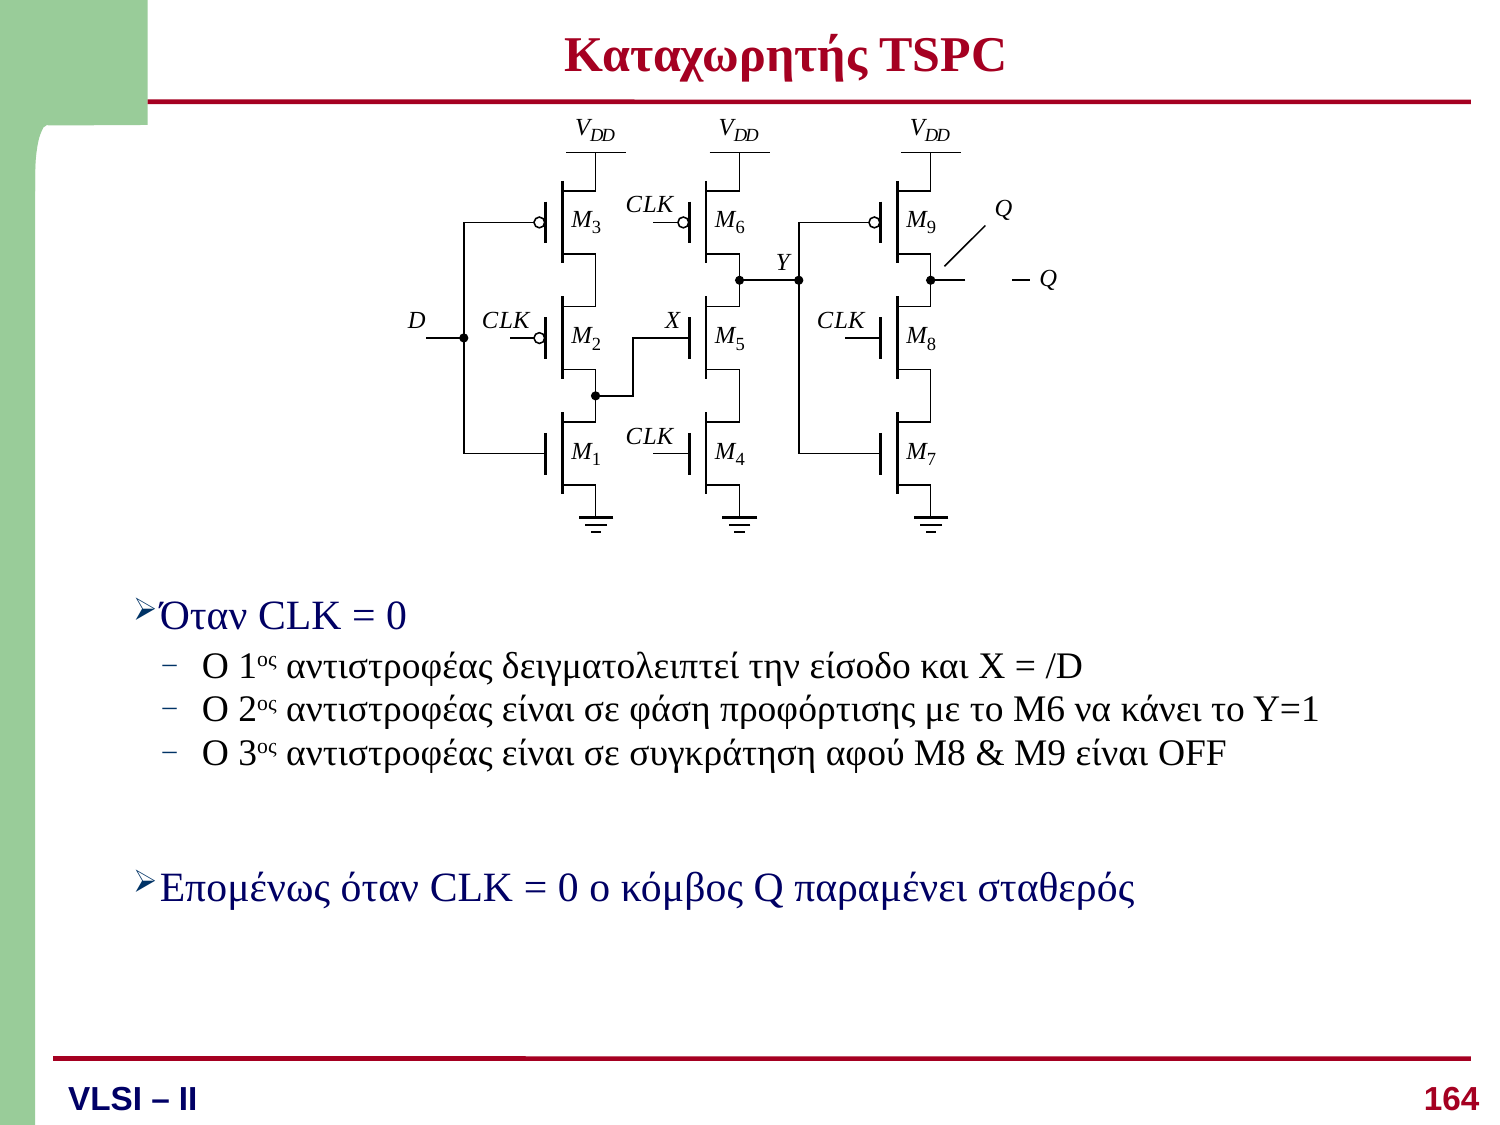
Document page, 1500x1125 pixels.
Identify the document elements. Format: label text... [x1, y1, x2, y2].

footer VLSI – II [52, 1065, 1403, 1125]
title Καταχωρητής TSPC [112, 19, 1459, 91]
list Όταν CLK = 0 Ο 1ος αντιστροφέας δειγματολειπτεί την είσοδο και X = /D Ο 2ος αντιστροφέας είναι σε φάση προφόρτισης με το Μ6 να κάνει το Υ=1 Ο 3ος αντιστροφέας είναι σε συγκράτηση αφού Μ8 & Μ9 είναι OFF Επομένως όταν CLK = 0 ο κόμβος Q παραμένει σταθερός [88, 580, 1447, 999]
slide_number 164 [1403, 1044, 1500, 1125]
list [407, 111, 1058, 535]
